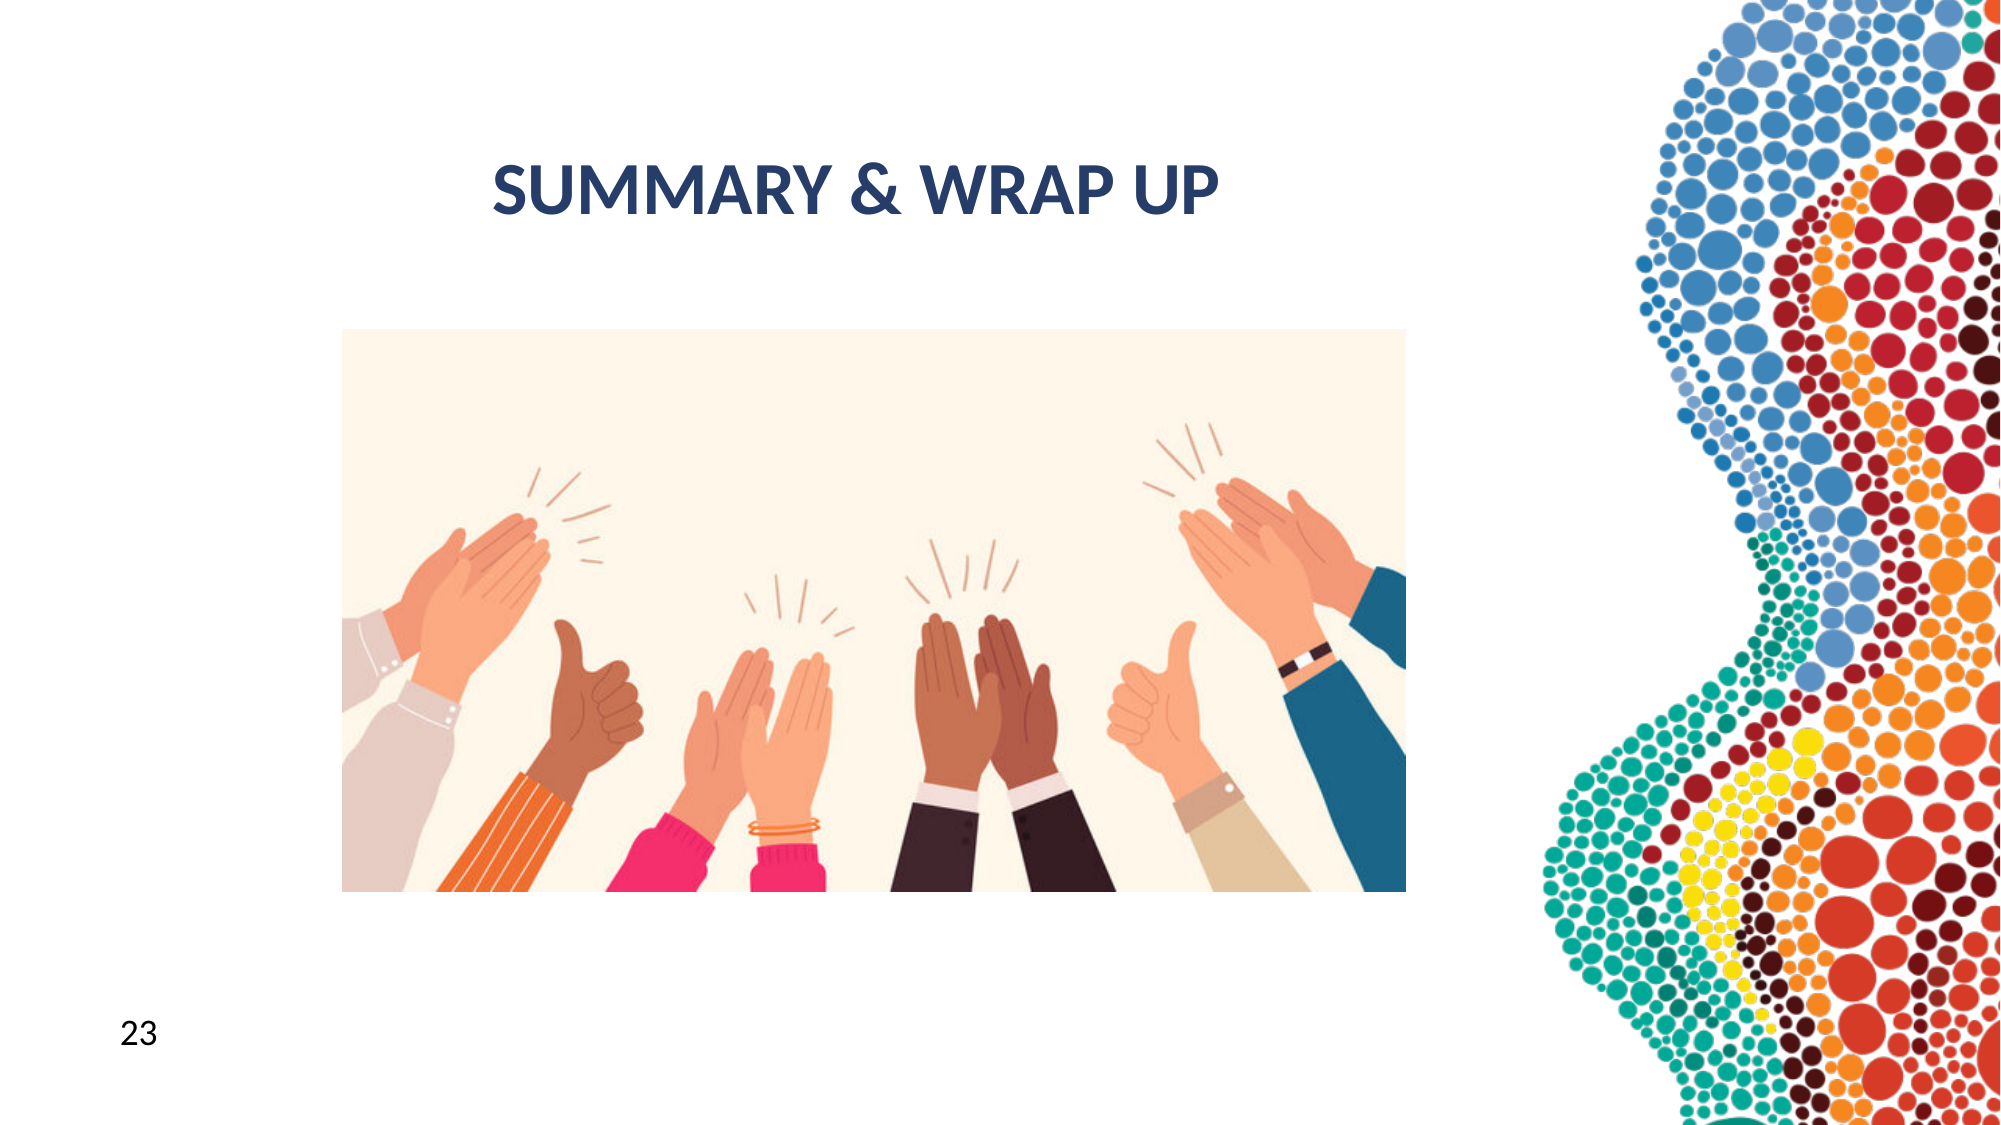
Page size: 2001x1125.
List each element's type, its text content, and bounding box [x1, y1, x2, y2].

text_box SUMMARY & WRAP UP [294, 132, 1454, 327]
text_box 23 [105, 1000, 209, 1061]
picture [1524, 0, 2001, 1125]
picture [342, 329, 1406, 892]
